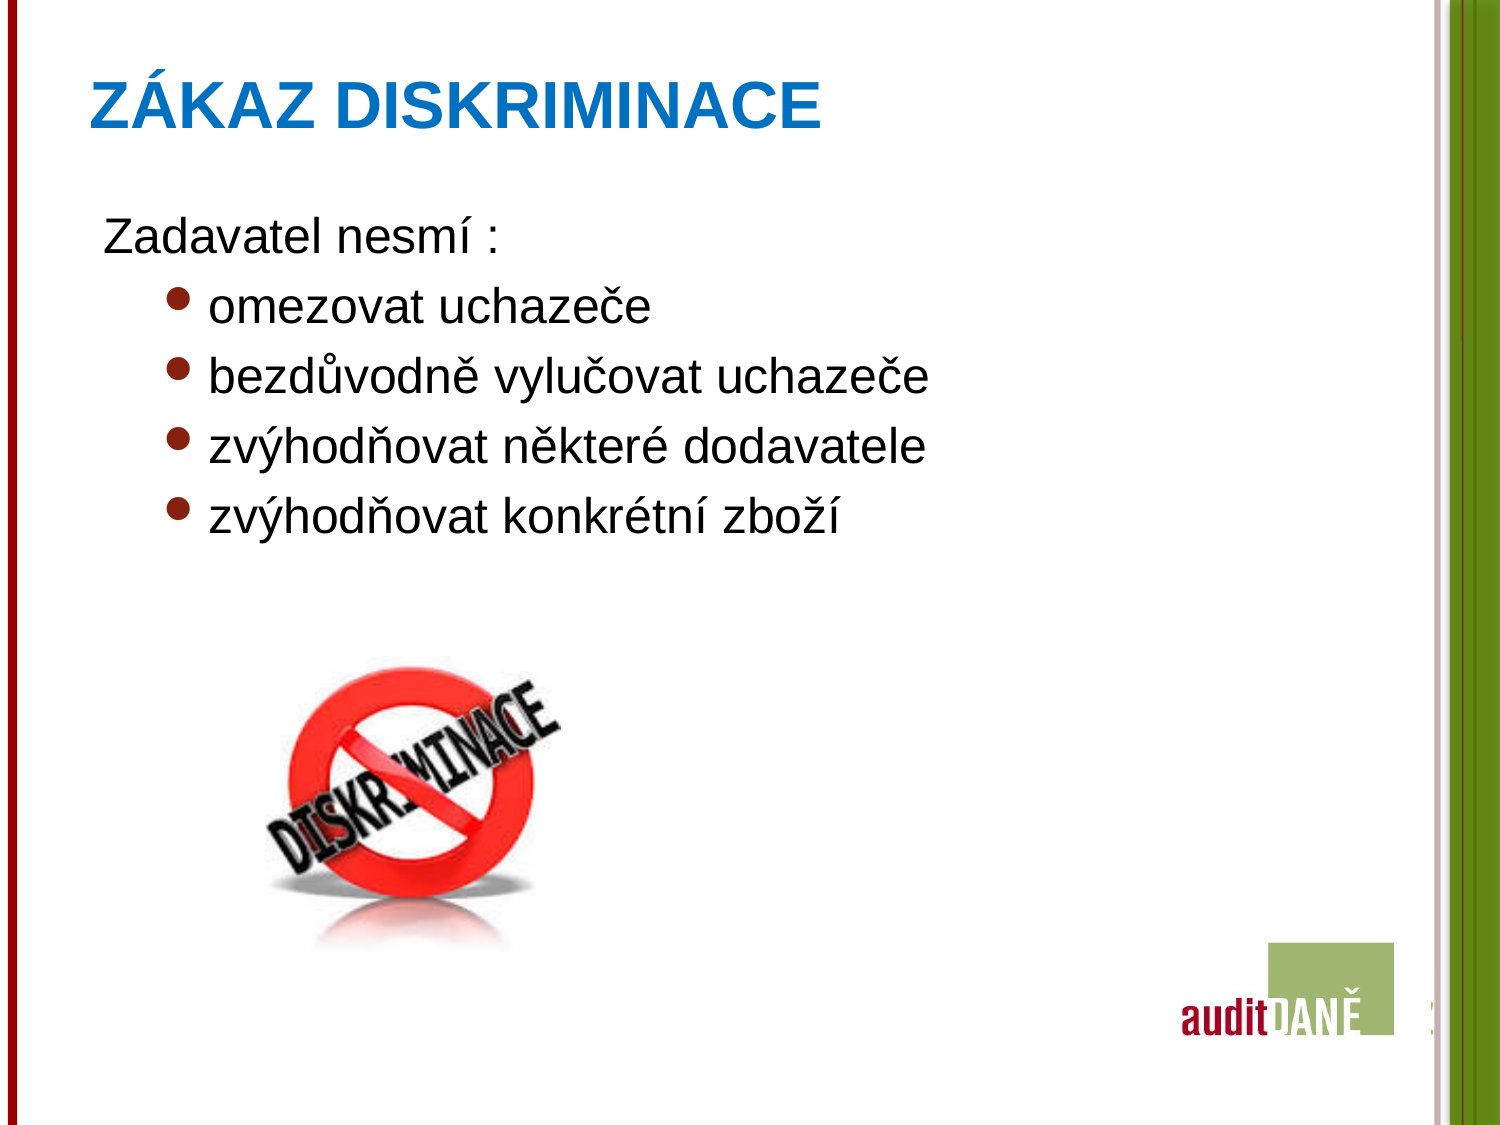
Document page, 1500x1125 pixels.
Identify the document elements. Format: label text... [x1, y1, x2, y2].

picture [265, 656, 562, 953]
picture [1162, 928, 1433, 1053]
title Zákaz diskriminace [75, 45, 1300, 149]
list Zadavatel nesmí : omezovat uchazeče bezdůvodně vylučovat uchazeče zvýhodňovat některé dodavatele zvýhodňovat konkrétní zboží [88, 196, 1314, 1000]
